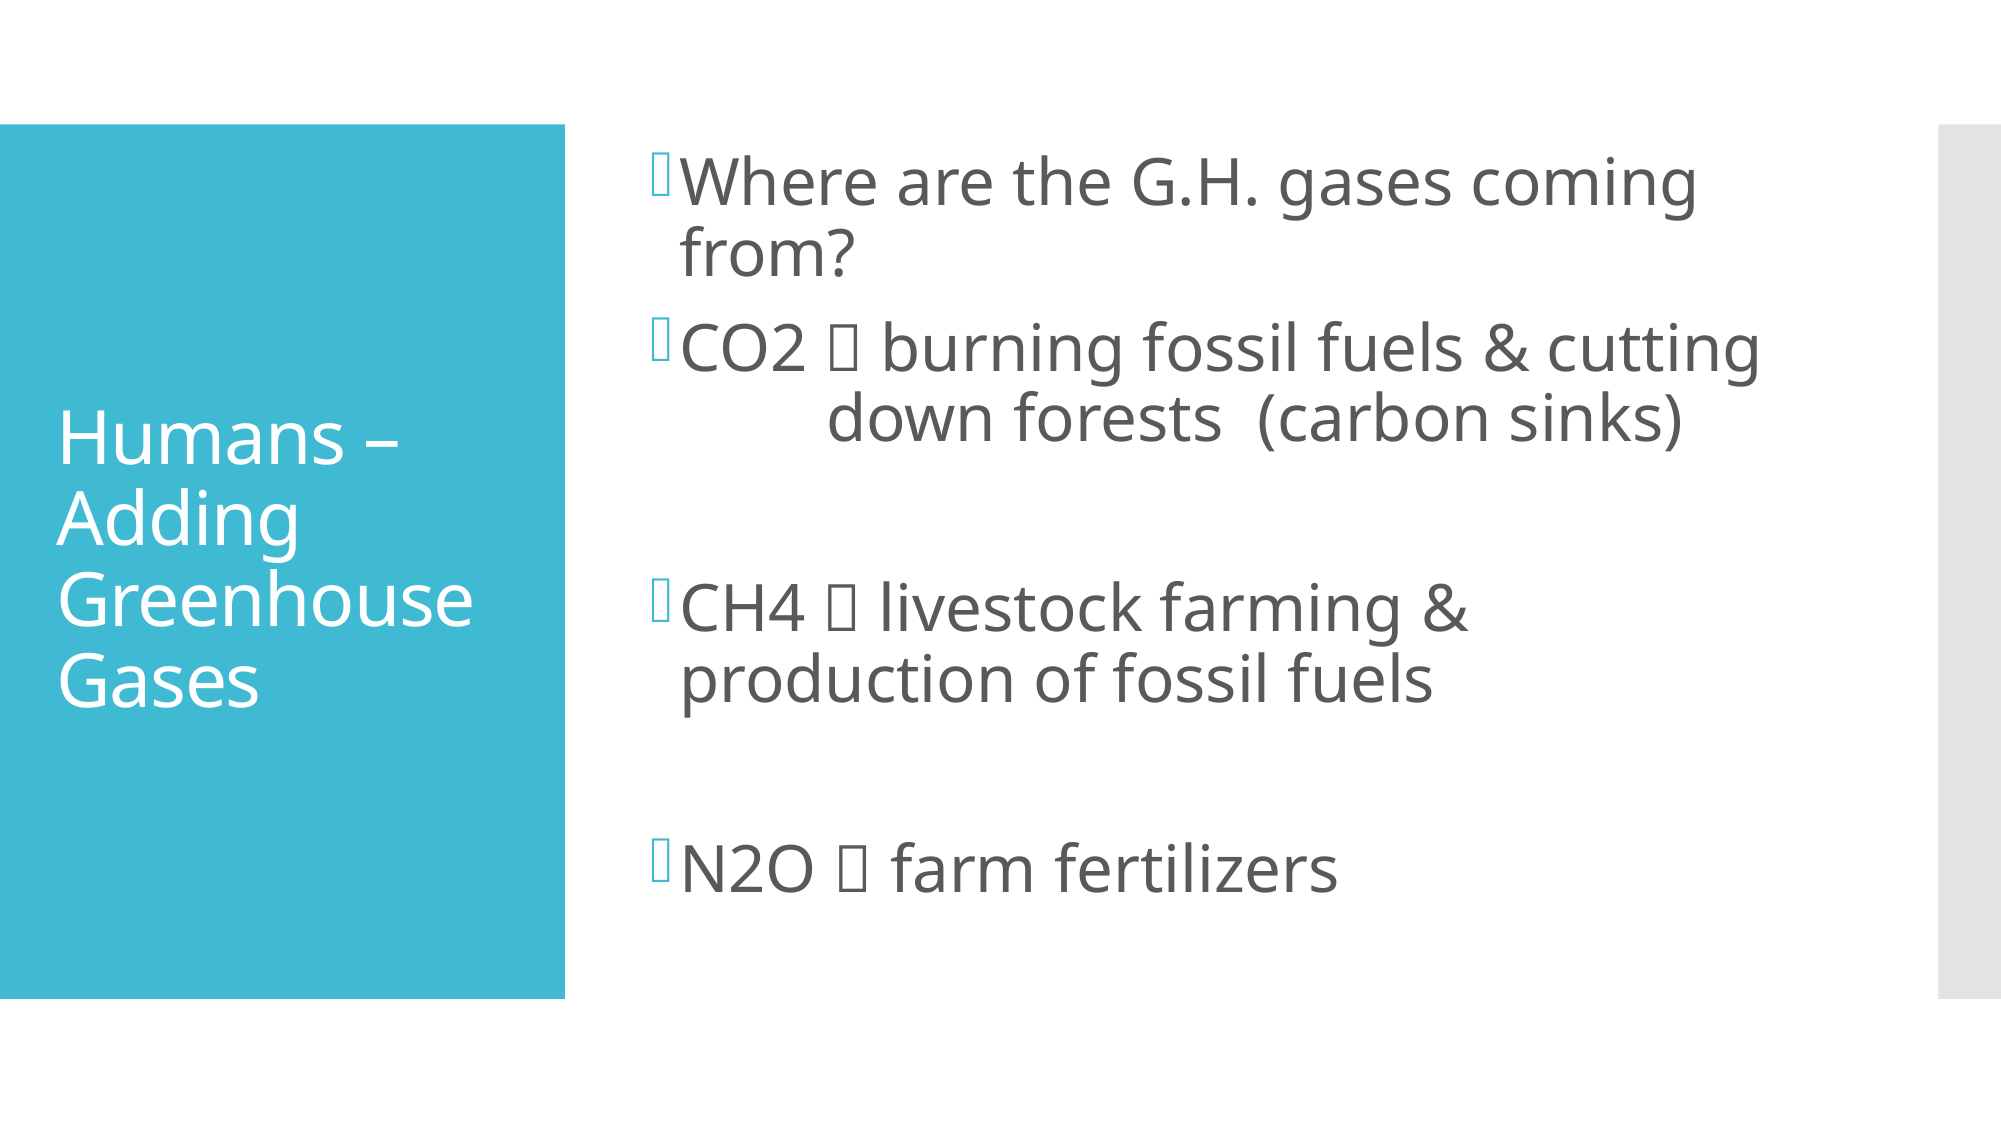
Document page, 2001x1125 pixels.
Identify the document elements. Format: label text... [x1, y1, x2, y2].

list Where are the G.H. gases coming from? CO2  burning fossil fuels & cutting down forests (carbon sinks) CH4  livestock farming & production of fossil fuels N2O  farm fertilizers [634, 141, 1835, 982]
title Humans – Adding Greenhouse Gases [41, 184, 525, 940]
